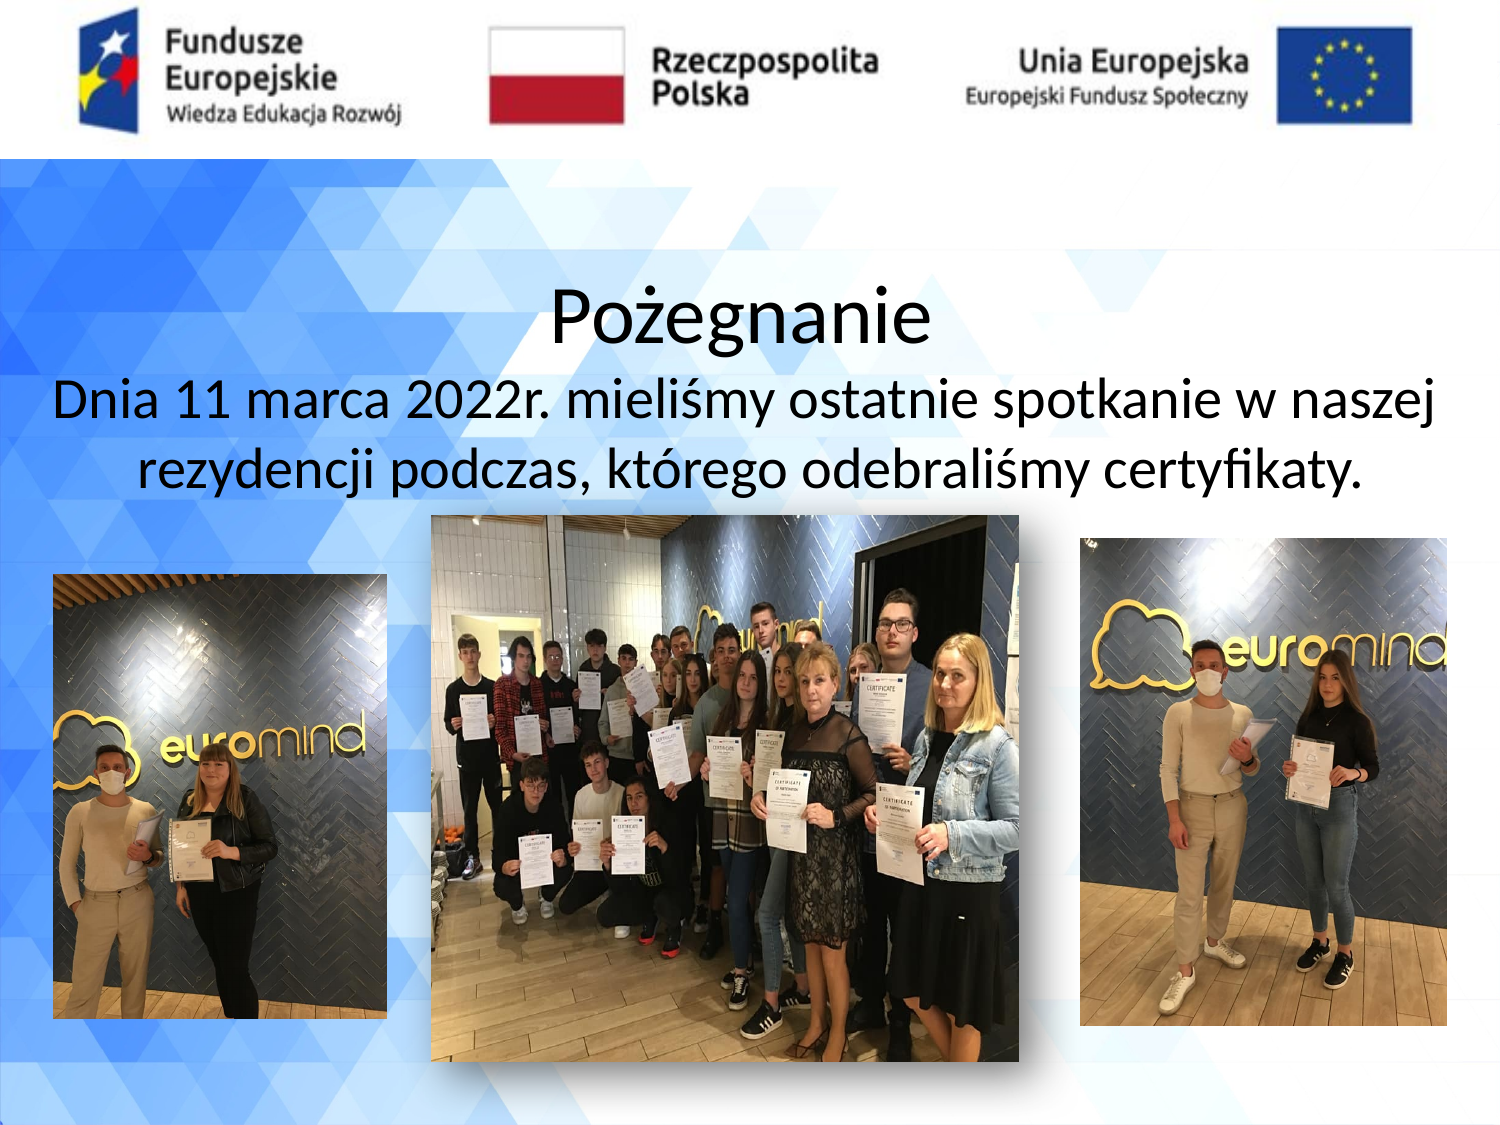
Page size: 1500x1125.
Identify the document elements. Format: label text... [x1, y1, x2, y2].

picture [430, 514, 1020, 1062]
picture [1080, 538, 1448, 1026]
picture [52, 574, 387, 1019]
list Pożegnanie Dnia 11 marca 2022r. mieliśmy ostatnie spotkanie w naszej rezydencji podczas, którego odebraliśmy certyfikaty. [0, 252, 1500, 1125]
picture [0, 0, 1500, 252]
